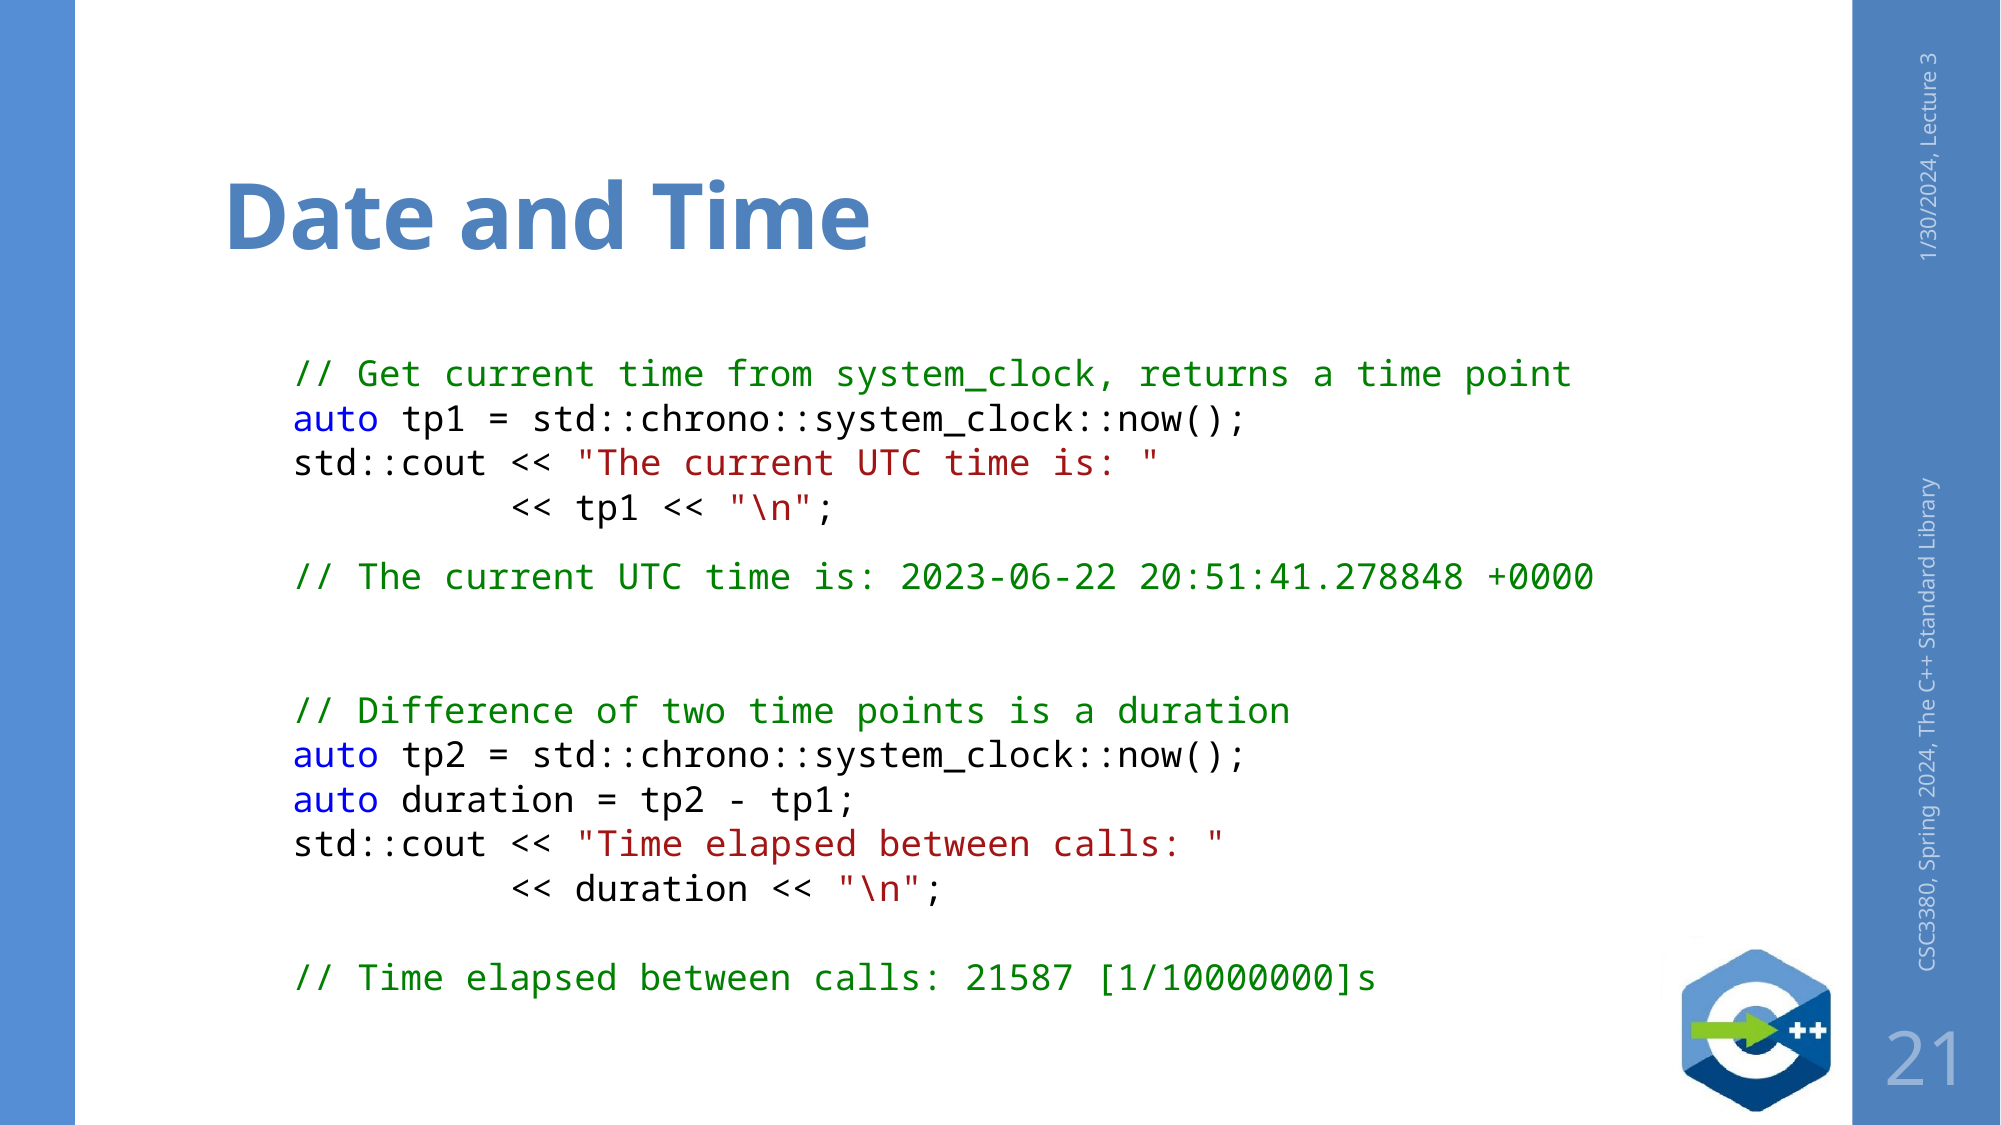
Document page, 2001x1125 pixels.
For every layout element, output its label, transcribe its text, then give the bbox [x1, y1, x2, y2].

slide_number 21 [1852, 1012, 2000, 1110]
list // Get current time from system_clock, returns a time point auto tp1 = std::chrono::system_clock::now(); std::cout << "The current UTC time is: " << tp1 << "\n"; // The current UTC time is: 2023-06-22 20:51:41.278848 +0000 // Difference of two time points is a duration auto tp2 = std::chrono::system_clock::now(); auto duration = tp2 - tp1; std::cout << "Time elapsed between calls: " << duration << "\n"; // Time elapsed between calls: 21587 [1/10000000]s [206, 299, 1775, 1014]
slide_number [1897, 37, 1958, 351]
picture [1661, 936, 1851, 1125]
footer CSC3380, Spring 2024, The C++ Standard Library [1897, 400, 1958, 988]
title Date and Time [206, 48, 1797, 278]
